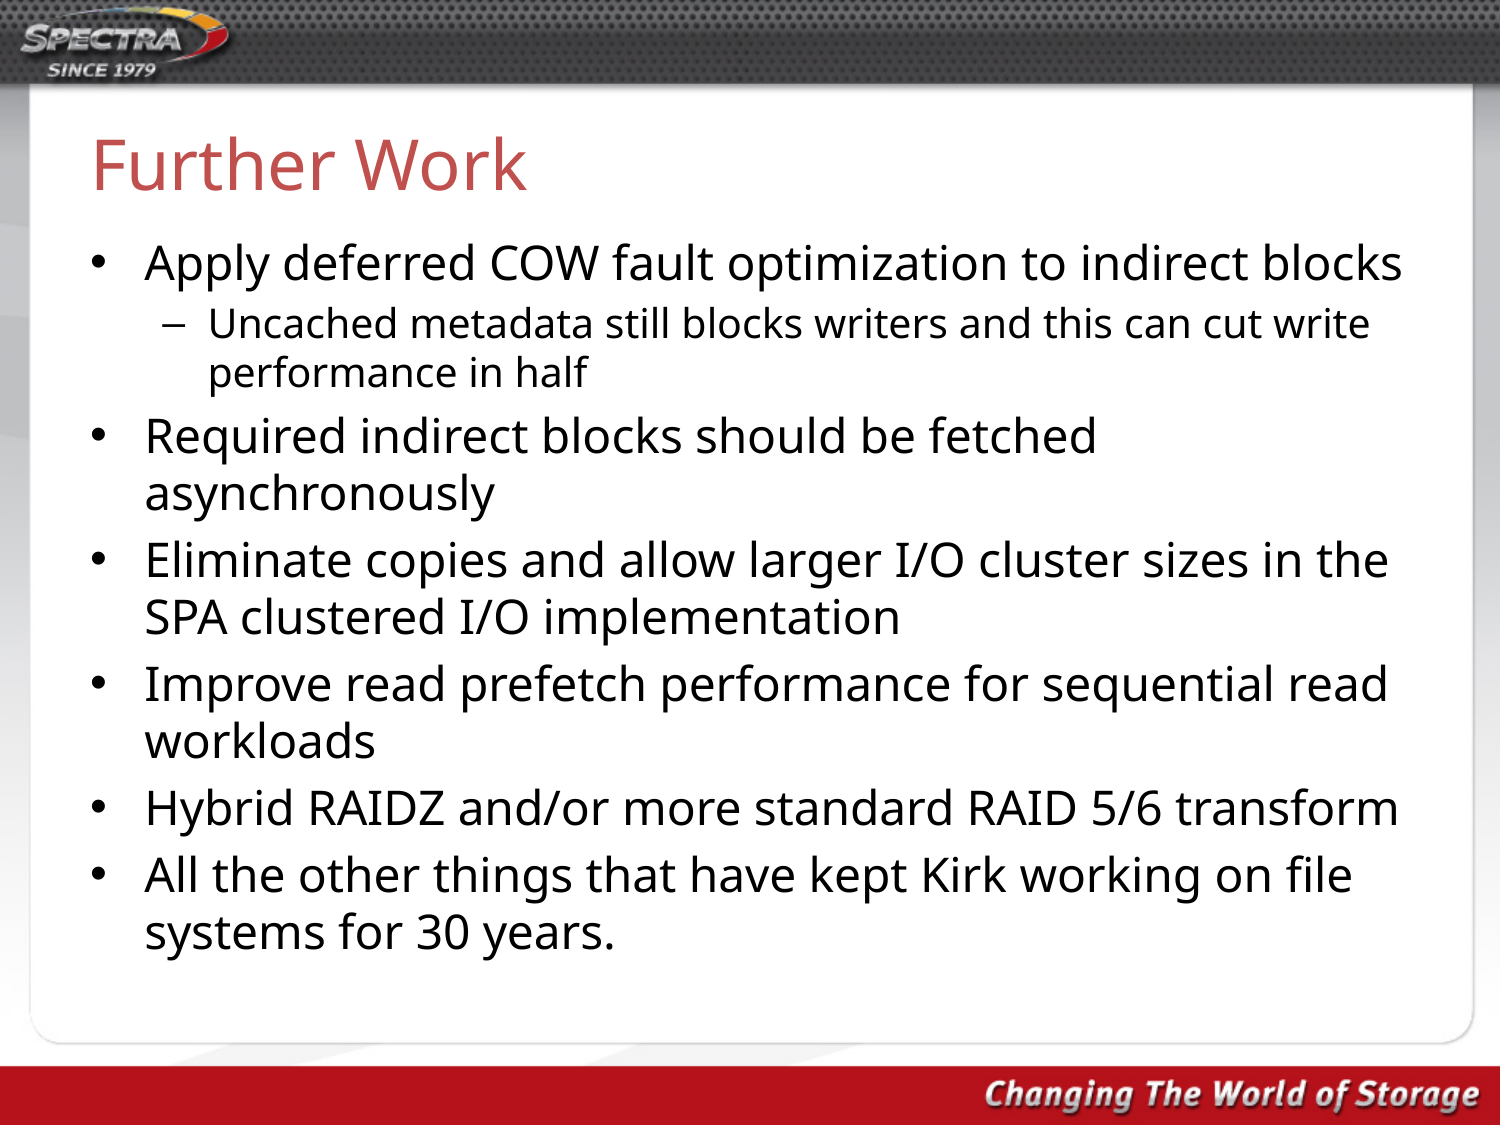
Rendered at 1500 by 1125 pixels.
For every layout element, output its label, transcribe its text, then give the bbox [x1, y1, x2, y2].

list Apply deferred COW fault optimization to indirect blocks Uncached metadata still blocks writers and this can cut write performance in half Required indirect blocks should be fetched asynchronously Eliminate copies and allow larger I/O cluster sizes in the SPA clustered I/O implementation Improve read prefetch performance for sequential read workloads Hybrid RAIDZ and/or more standard RAID 5/6 transform All the other things that have kept Kirk working on file systems for 30 years. [75, 224, 1425, 968]
title Further Work [75, 112, 1350, 213]
picture [0, 0, 1500, 1125]
